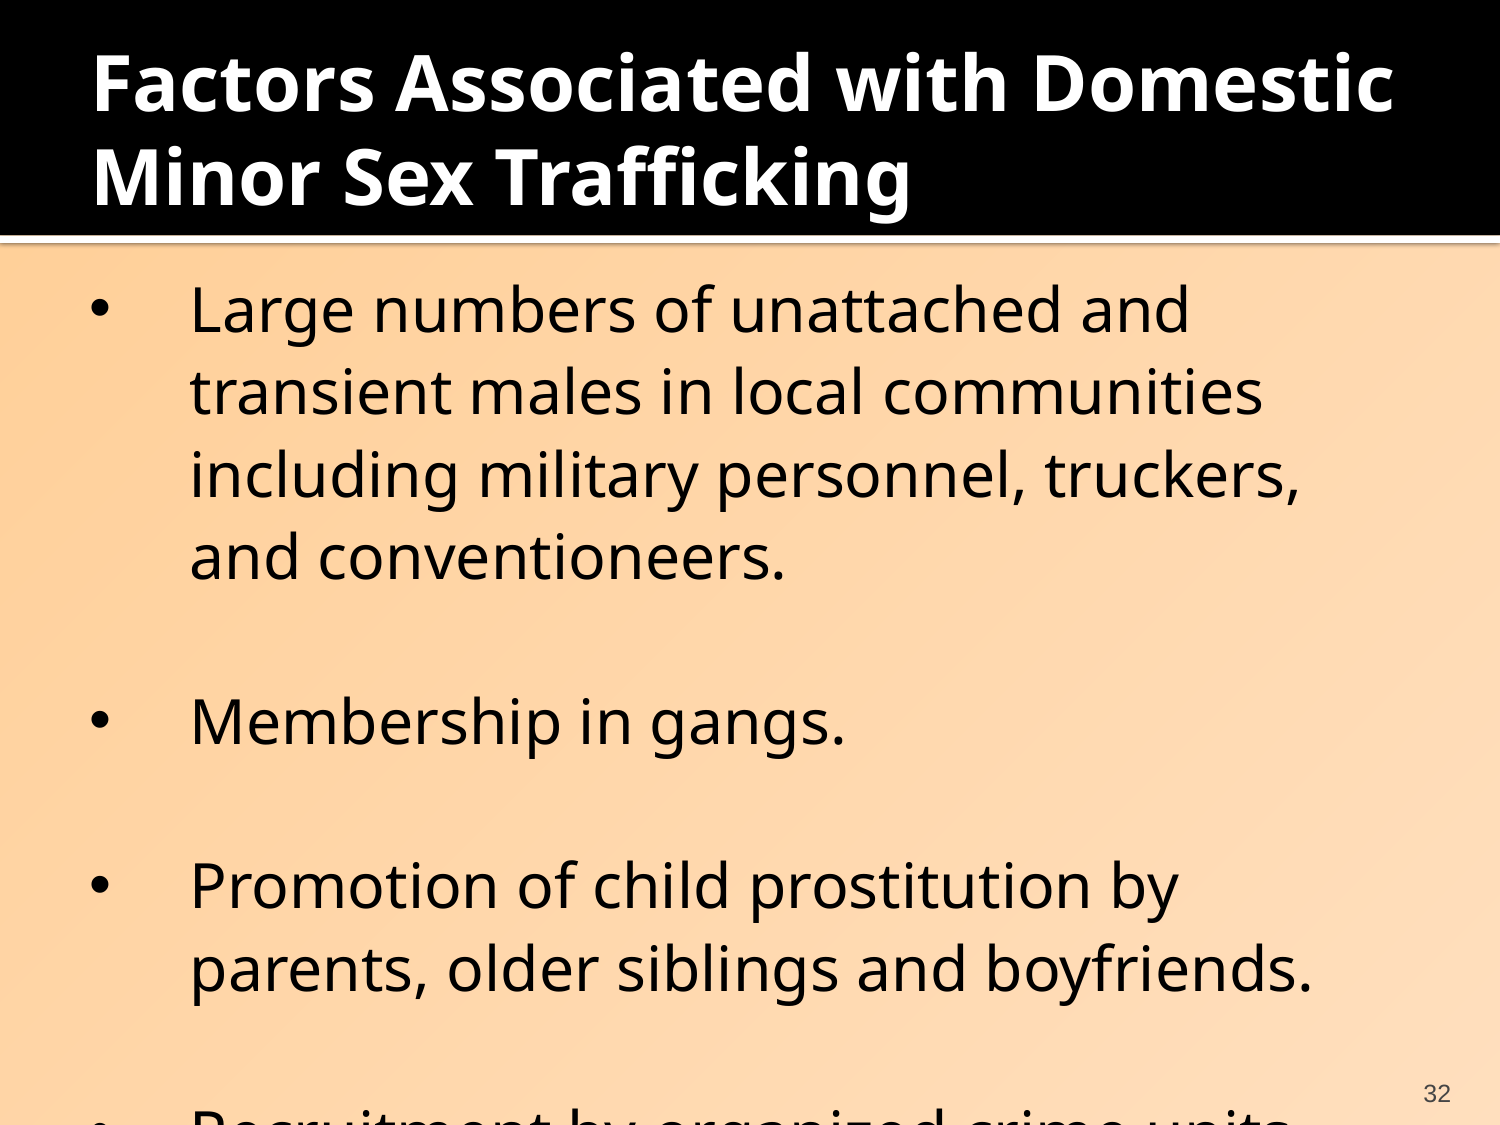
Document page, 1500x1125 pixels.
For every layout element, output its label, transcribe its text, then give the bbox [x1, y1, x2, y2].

title Factors Associated with Domestic Minor Sex Trafficking [75, 24, 1425, 231]
slide_number 32 [1425, 1062, 1467, 1108]
text_box Large numbers of unattached and transient males in local communities including military personnel, truckers, and conventioneers. Membership in gangs. Promotion of child prostitution by parents, older siblings and boyfriends. Recruitment by organized crime units. [74, 254, 1425, 1125]
